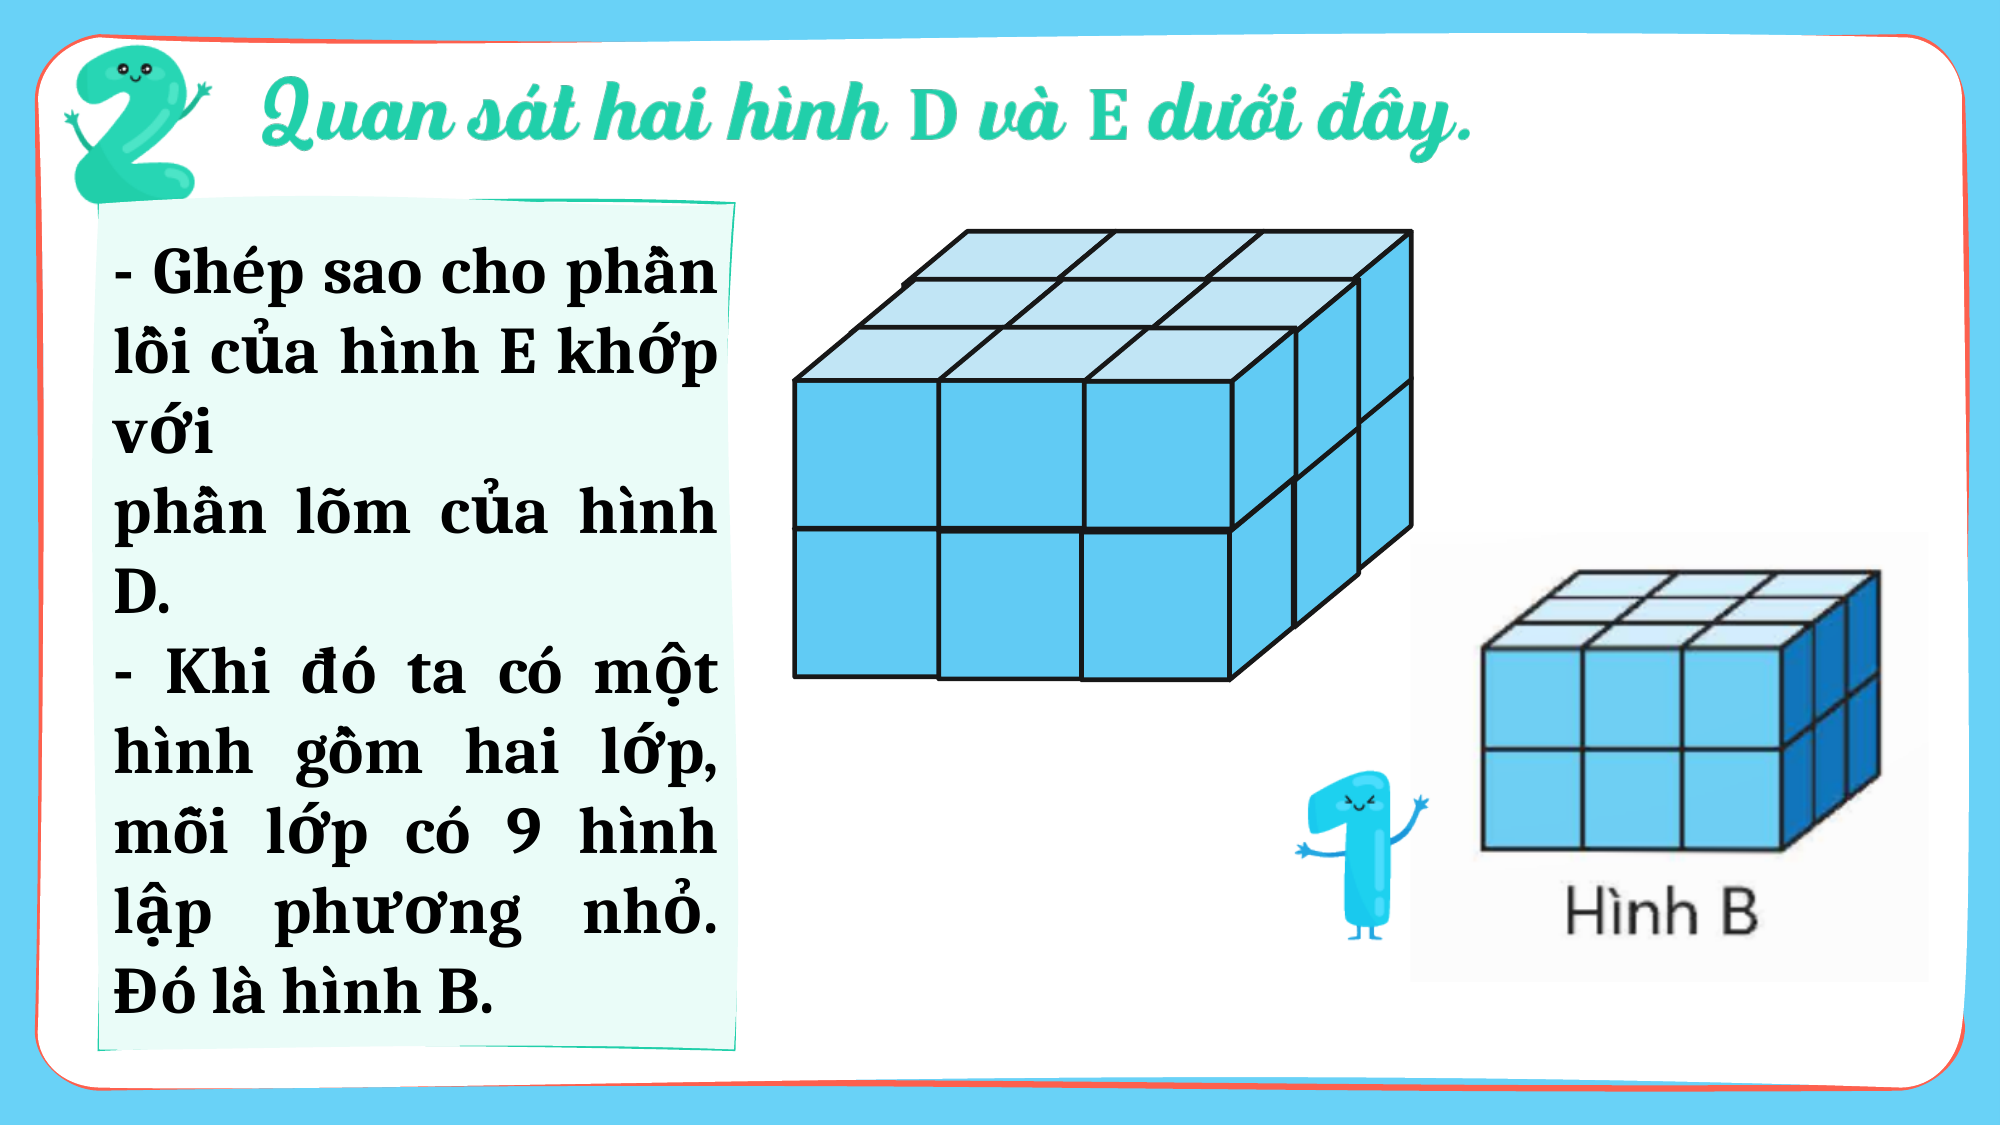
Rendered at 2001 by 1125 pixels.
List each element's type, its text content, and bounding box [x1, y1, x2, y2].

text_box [1081, 478, 1294, 681]
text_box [1083, 327, 1297, 530]
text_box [1294, 481, 1360, 628]
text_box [850, 278, 998, 326]
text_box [938, 326, 1152, 529]
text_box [998, 278, 1146, 326]
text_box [1146, 278, 1360, 481]
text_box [794, 529, 938, 678]
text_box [938, 529, 1081, 680]
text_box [903, 230, 1412, 582]
text_box - Ghép sao cho phần lồi của hình E khớp với phần lõm của hình D. - Khi đó ta có một hình gồm hai lớp, mỗi lớp có 9 hình lập phương nhỏ. Đó là hình B. [92, 206, 739, 1052]
picture [0, 0, 2000, 1125]
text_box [794, 326, 938, 529]
